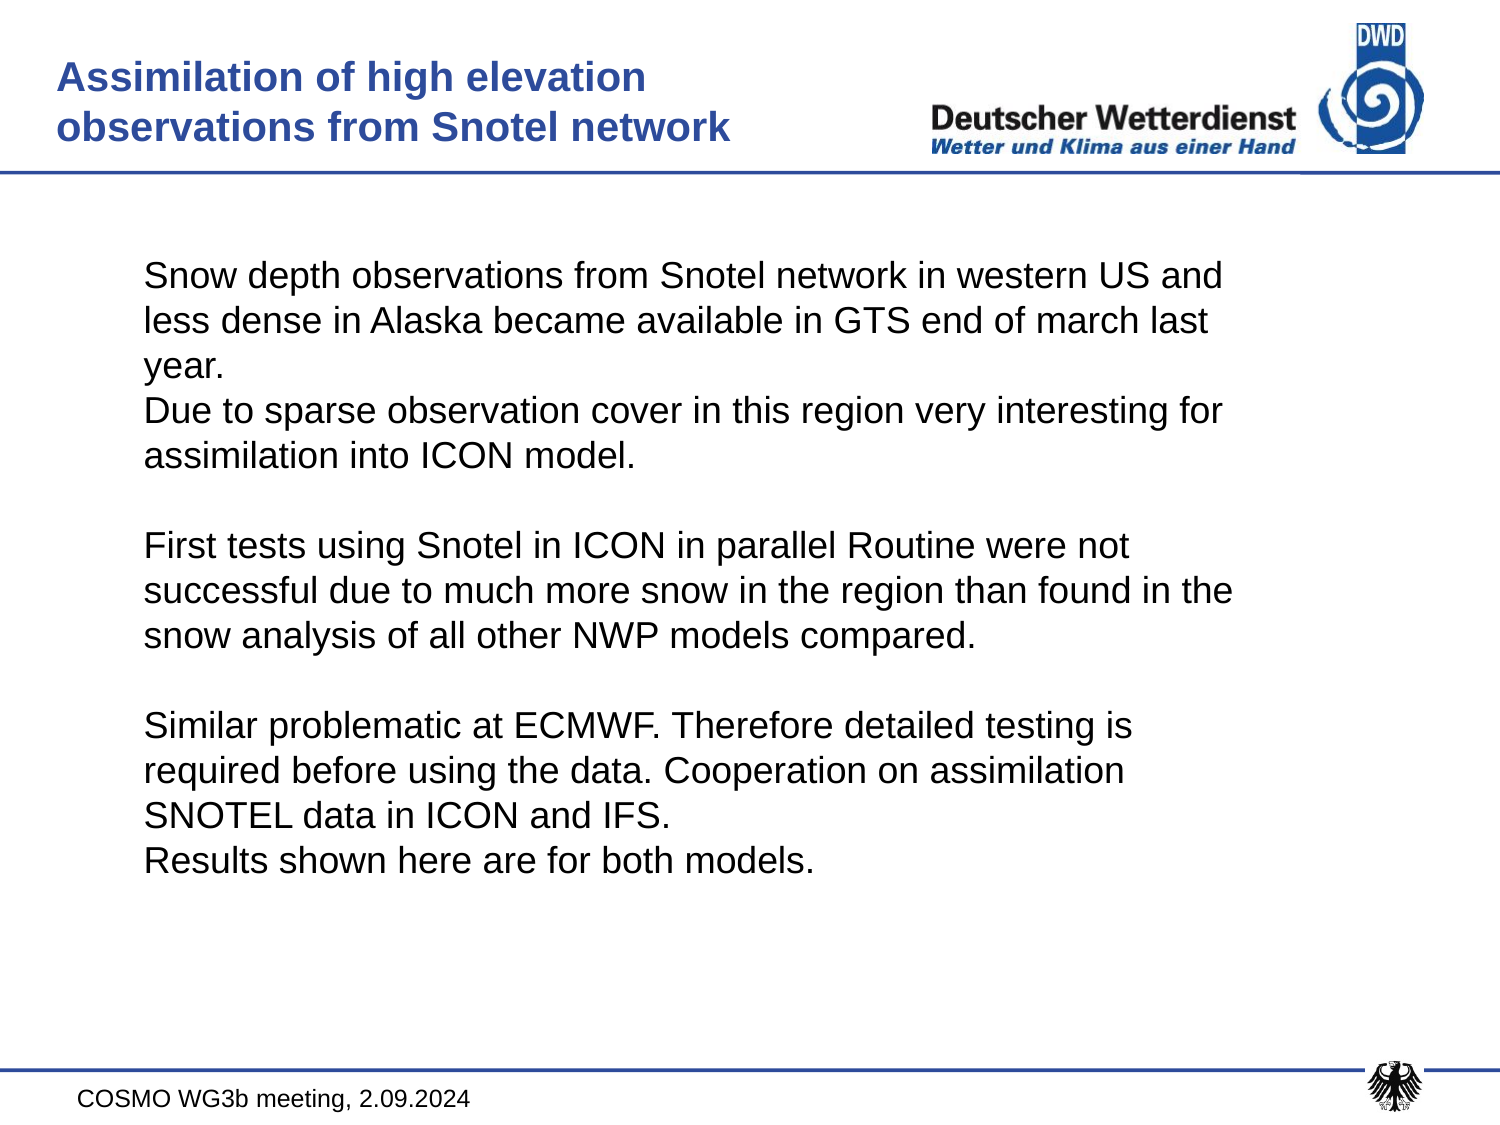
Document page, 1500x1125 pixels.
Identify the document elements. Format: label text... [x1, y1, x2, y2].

picture [1365, 1059, 1424, 1113]
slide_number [76, 1075, 727, 1114]
text_box Assimilation of high elevation observations from Snotel network [41, 42, 774, 158]
text_box Snow depth observations from Snotel network in western US and less dense in Alaska became available in GTS end of march last year. Due to sparse observation cover in this region very interesting for assimilation into ICON model. First tests using Snotel in ICON in parallel Routine were not successful due to much more snow in the region than found in the snow analysis of all other NWP models compared. Similar problematic at ECMWF. Therefore detailed testing is required before using the data. Cooperation on assimilation SNOTEL data in ICON and IFS. Results shown here are for both models. [128, 243, 1289, 934]
picture [932, 23, 1424, 154]
